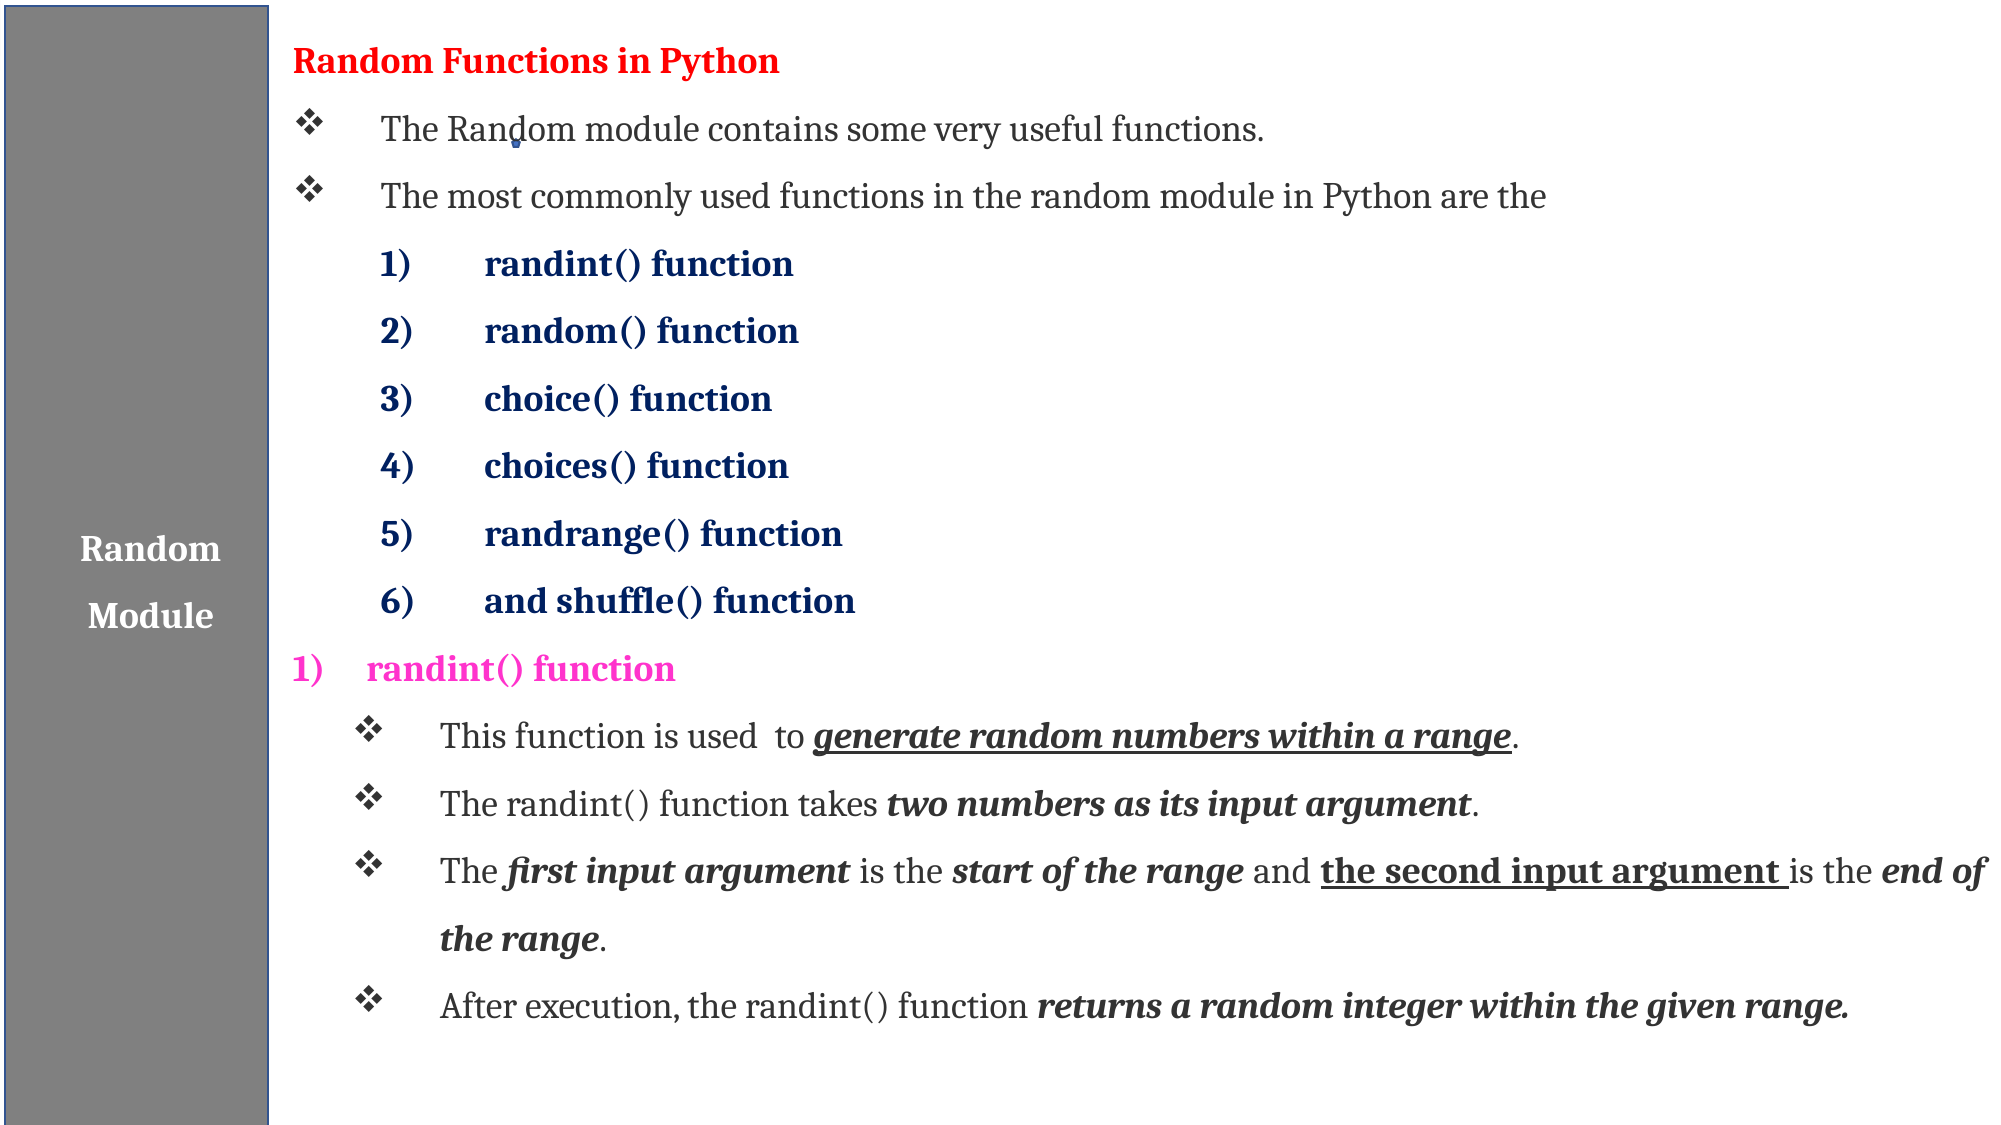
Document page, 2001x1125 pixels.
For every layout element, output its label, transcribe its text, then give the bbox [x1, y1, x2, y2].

text_box Random Module [4, 5, 269, 1125]
text_box Random Functions in Python The Random module contains some very useful functions. The most commonly used functions in the random module in Python are the randint() function random() function choice() function choices() function randrange() function and shuffle() function 1) randint() function This function is used to generate random numbers within a range. The randint() function takes two numbers as its input argument. The first input argument is the start of the range and the second input argument is the end of the range. After execution, the randint() function returns a random integer within the given range. [278, 6, 2000, 1125]
